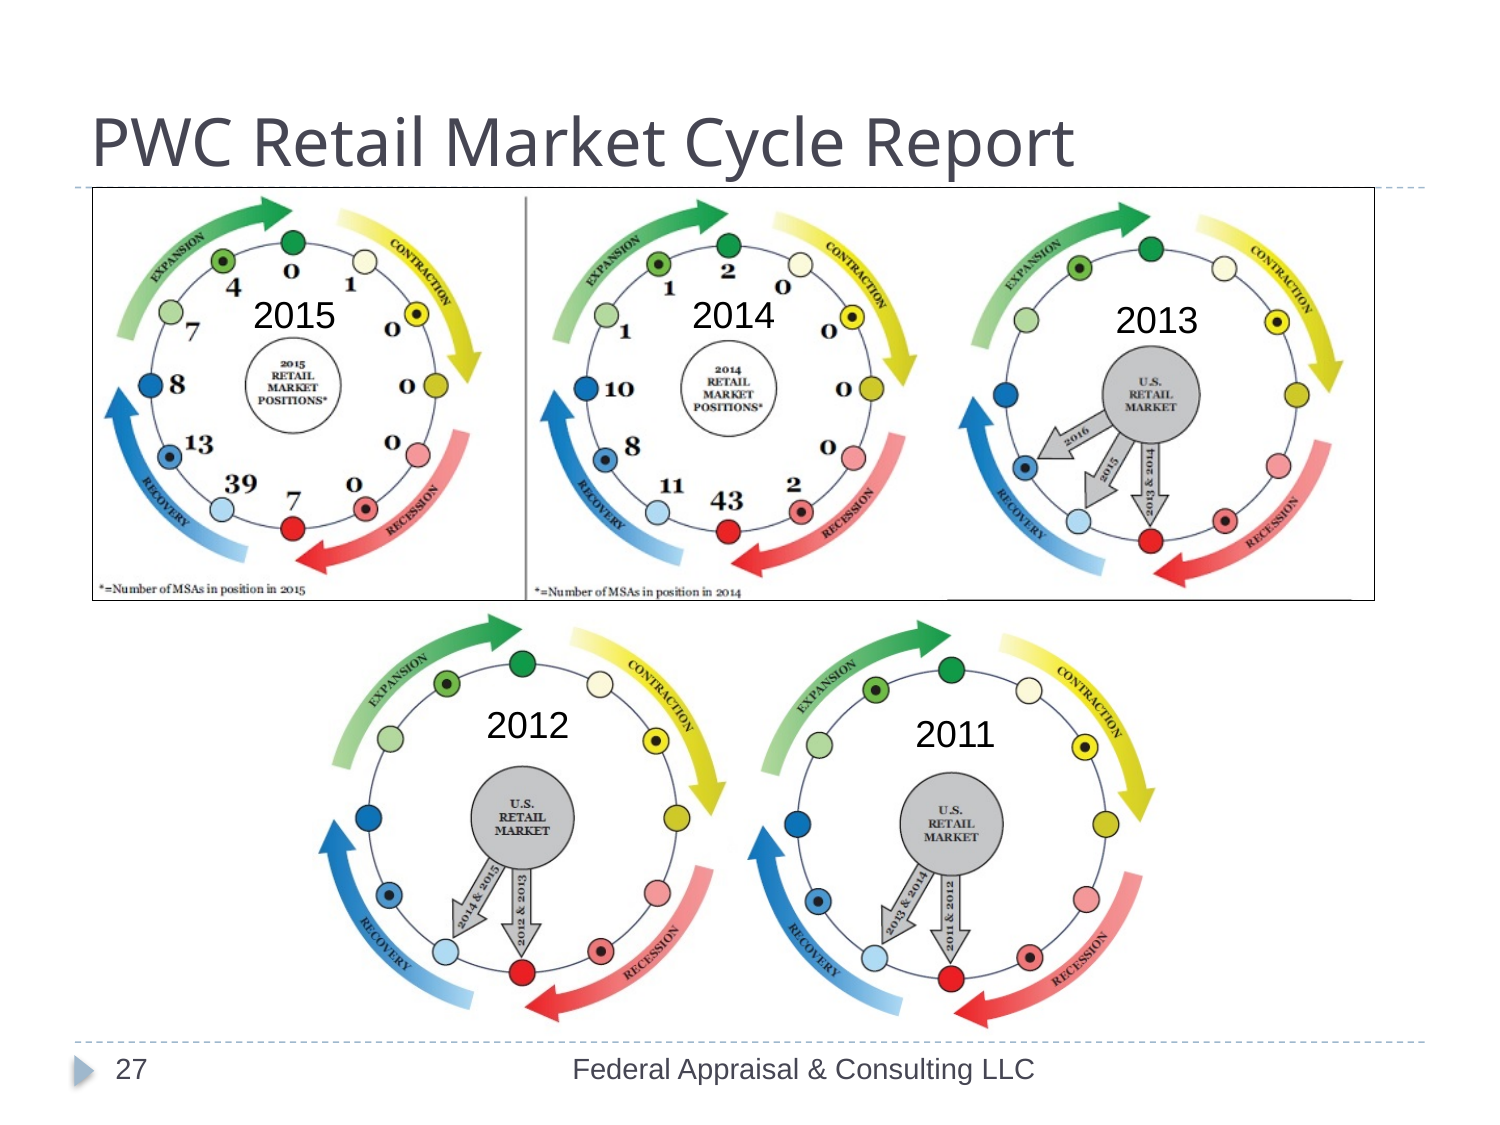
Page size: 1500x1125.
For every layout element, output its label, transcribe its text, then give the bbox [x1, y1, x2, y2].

title PWC Retail Market Cycle Report [75, 24, 1425, 188]
picture [92, 187, 1376, 601]
picture [312, 603, 1169, 1041]
slide_number 27 [100, 1042, 426, 1103]
footer Federal Appraisal & Consulting LLC [475, 1054, 1051, 1103]
